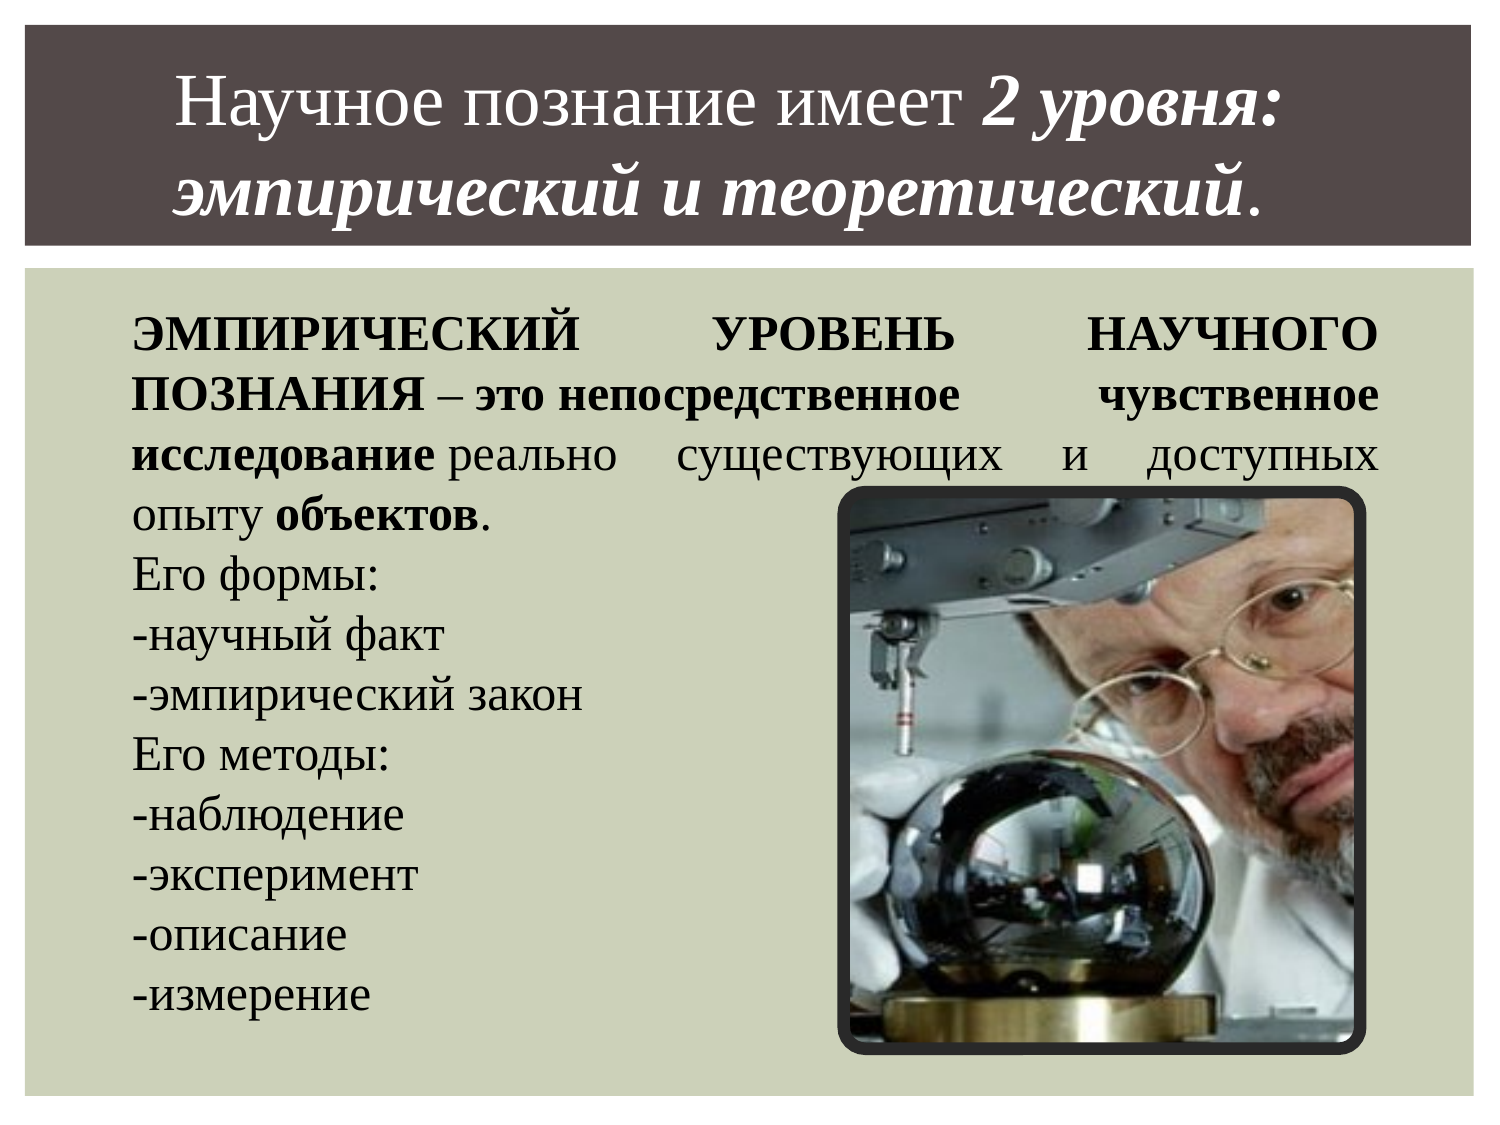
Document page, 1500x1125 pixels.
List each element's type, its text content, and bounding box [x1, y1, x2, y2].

picture [843, 491, 1361, 1050]
text_box ЭМПИРИЧЕСКИЙ УРОВЕНЬ НАУЧНОГО ПОЗНАНИЯ – это непосредственное чувственное исследование реально существующих и доступных опыту объектов. Его формы: -научный факт -эмпирический закон Его методы: -наблюдение -эксперимент -описание -измерение [117, 292, 1395, 1028]
text_box Научное познание имеет 2 уровня: эмпирический и теоретический. [159, 42, 1329, 283]
